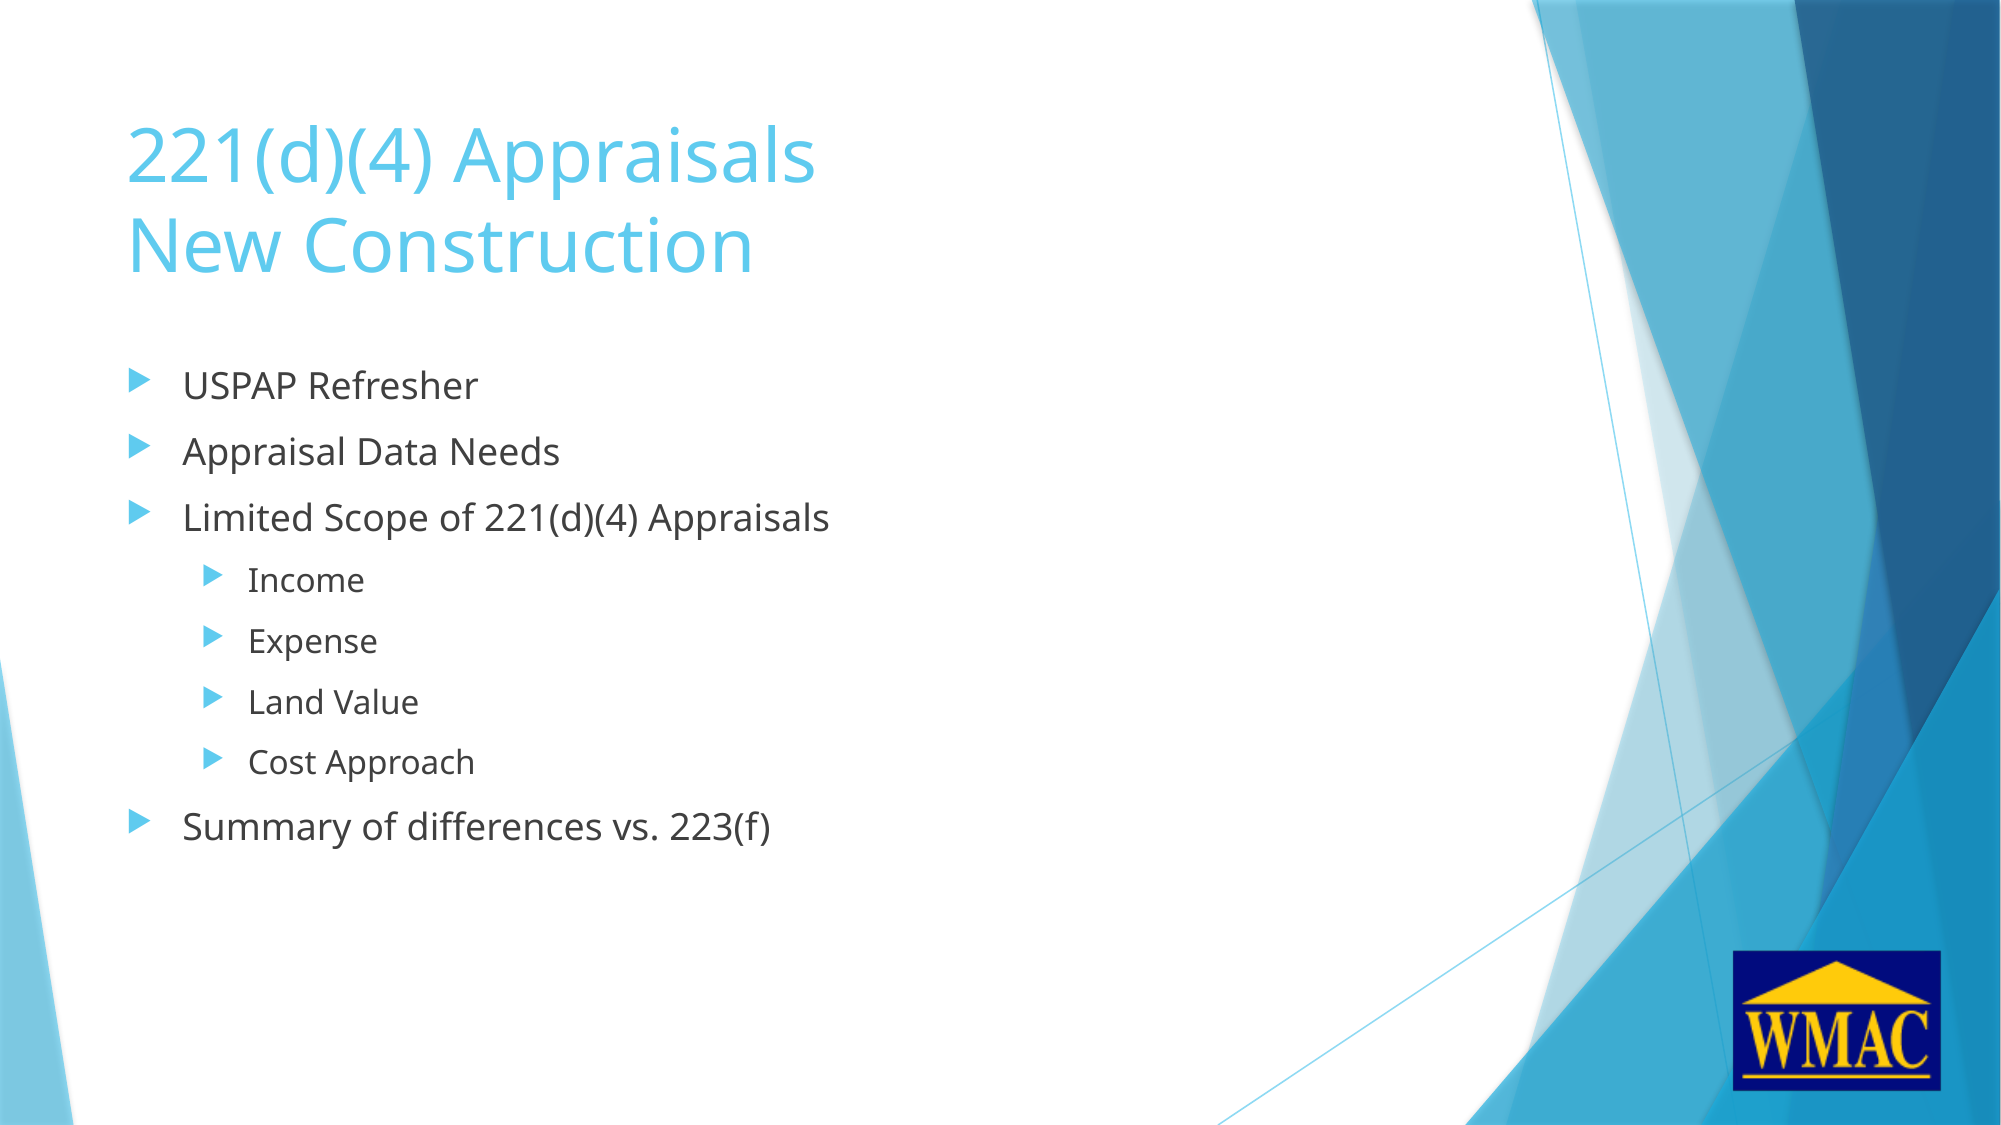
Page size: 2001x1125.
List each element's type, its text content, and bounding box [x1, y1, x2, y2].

picture [1732, 950, 1943, 1092]
list USPAP Refresher Appraisal Data Needs Limited Scope of 221(d)(4) Appraisals Income Expense Land Value Cost Approach Summary of differences vs. 223(f) [111, 354, 1522, 992]
title 221(d)(4) Appraisals New Construction [111, 99, 1522, 317]
